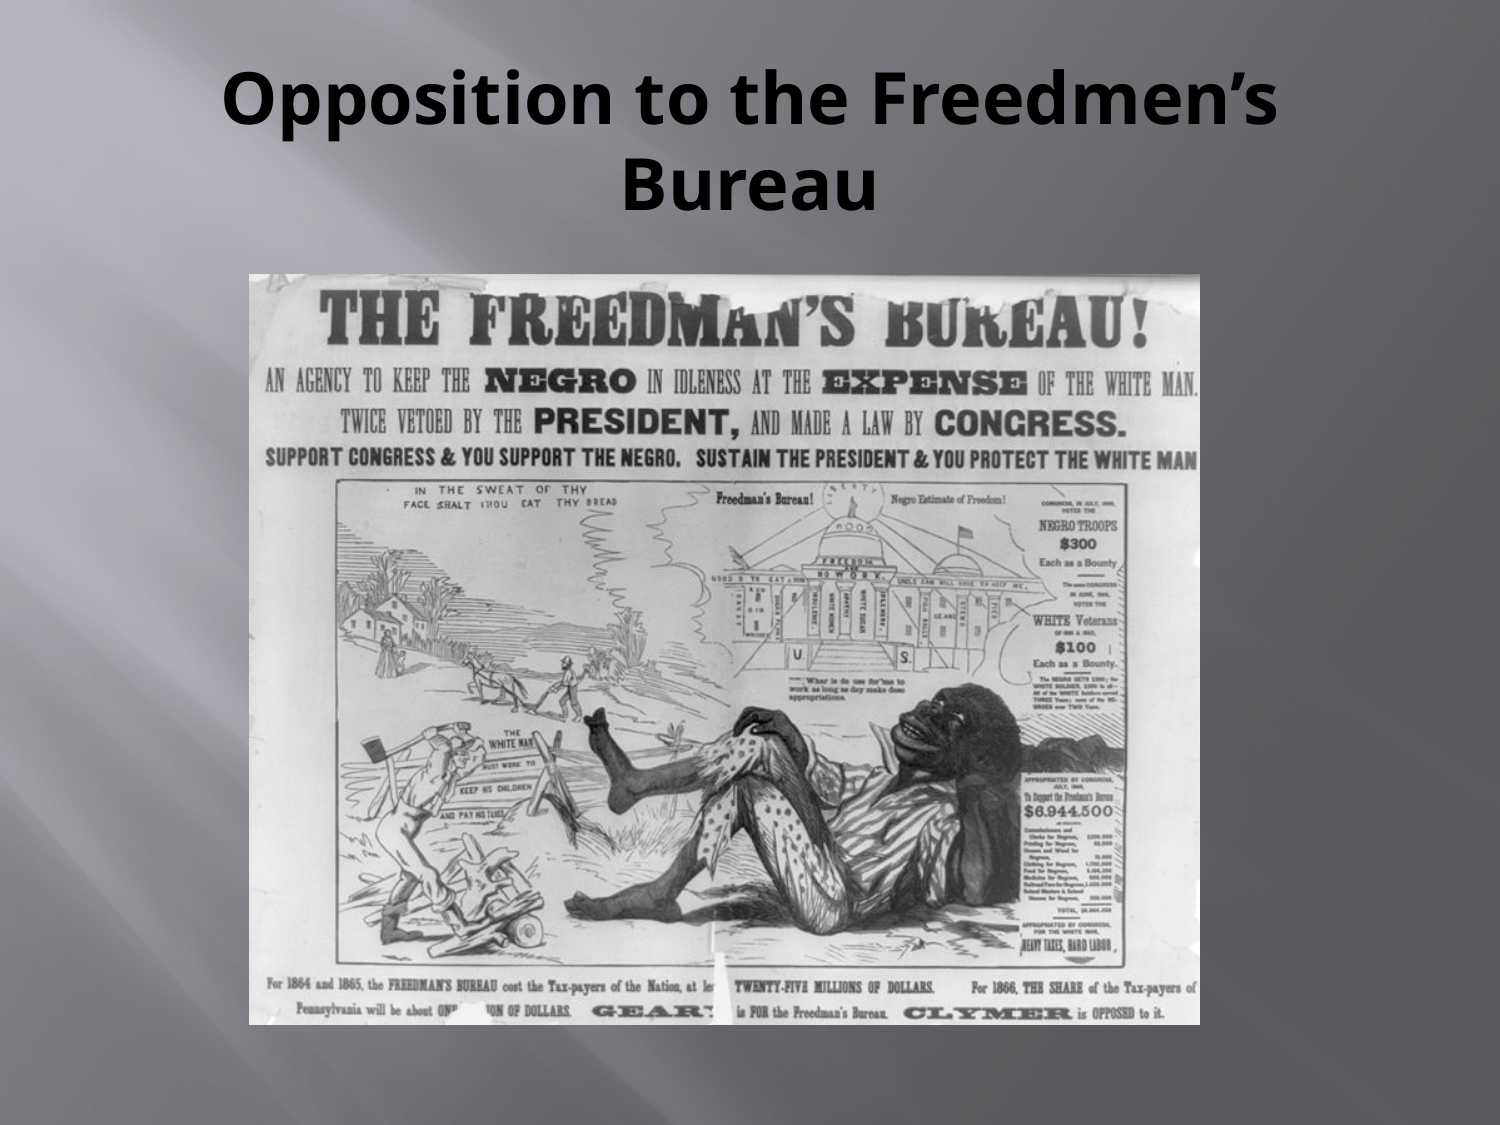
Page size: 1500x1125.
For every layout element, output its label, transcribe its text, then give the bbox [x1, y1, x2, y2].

title Opposition to the Freedmen’s Bureau [75, 45, 1425, 233]
picture [249, 274, 1200, 1025]
